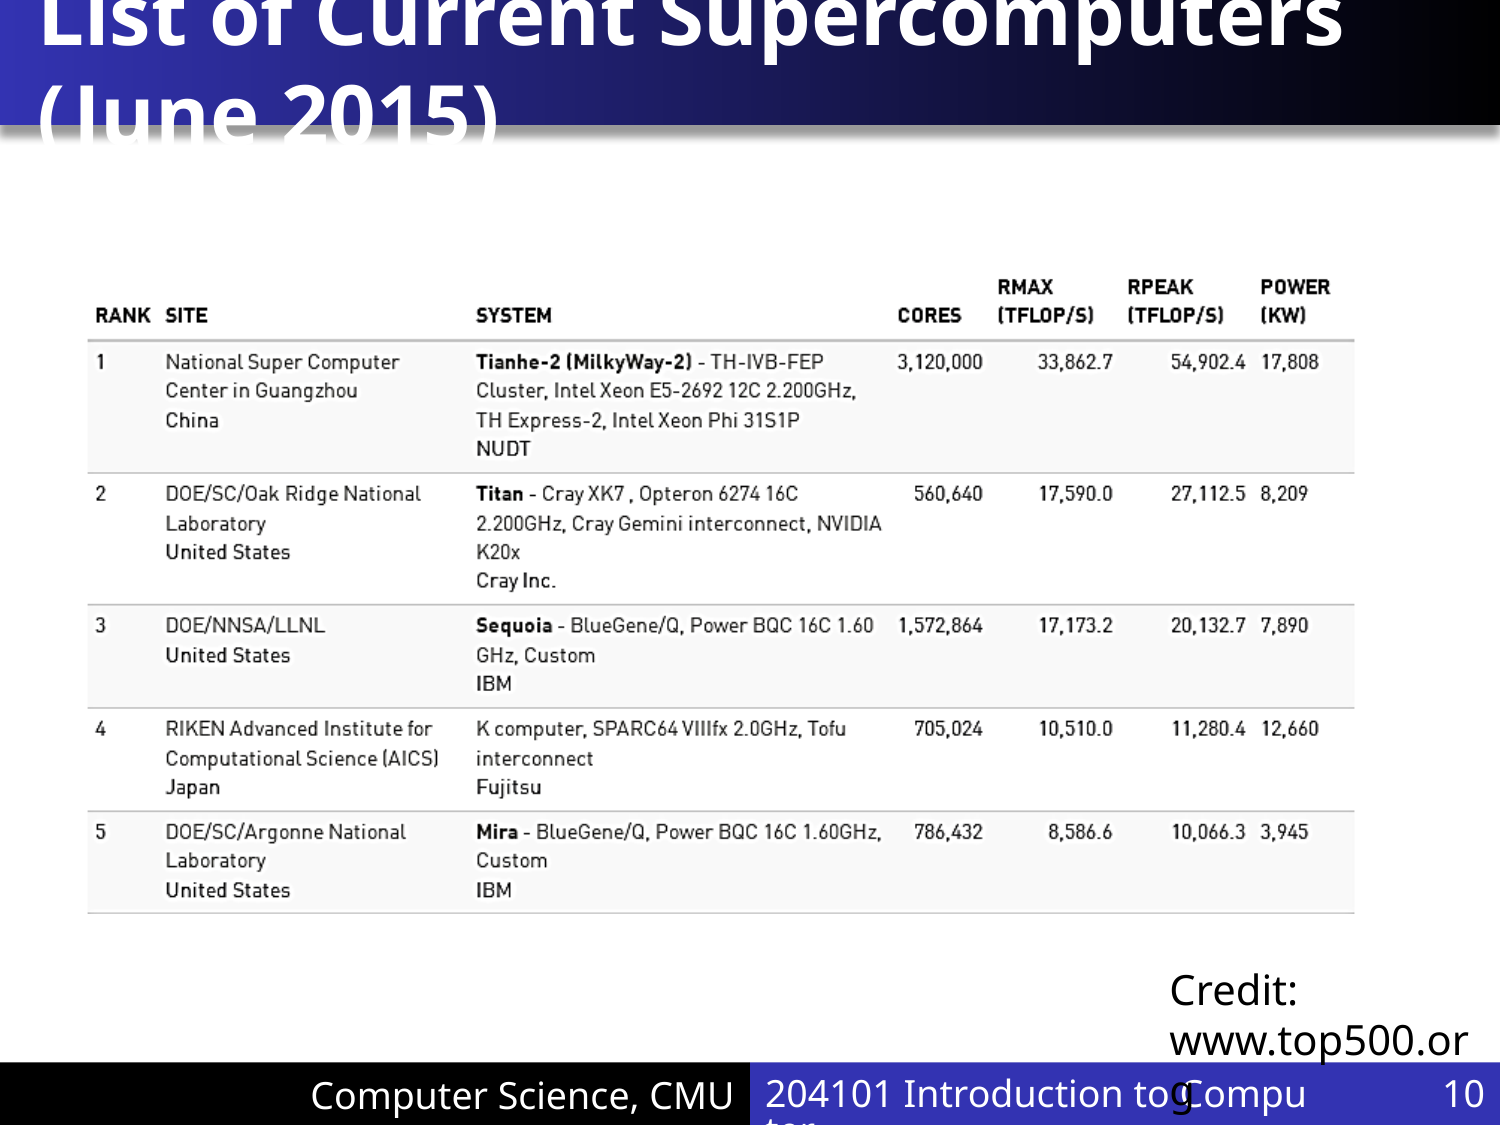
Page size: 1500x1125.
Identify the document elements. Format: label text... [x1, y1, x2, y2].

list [70, 251, 1393, 914]
footer 204101 Introduction to Computer [750, 1065, 1325, 1125]
text_box Credit: www.top500.org [1154, 956, 1496, 1122]
slide_number 10 [1325, 1065, 1500, 1125]
title List of Current Supercomputers (June 2015) [0, 0, 1463, 126]
